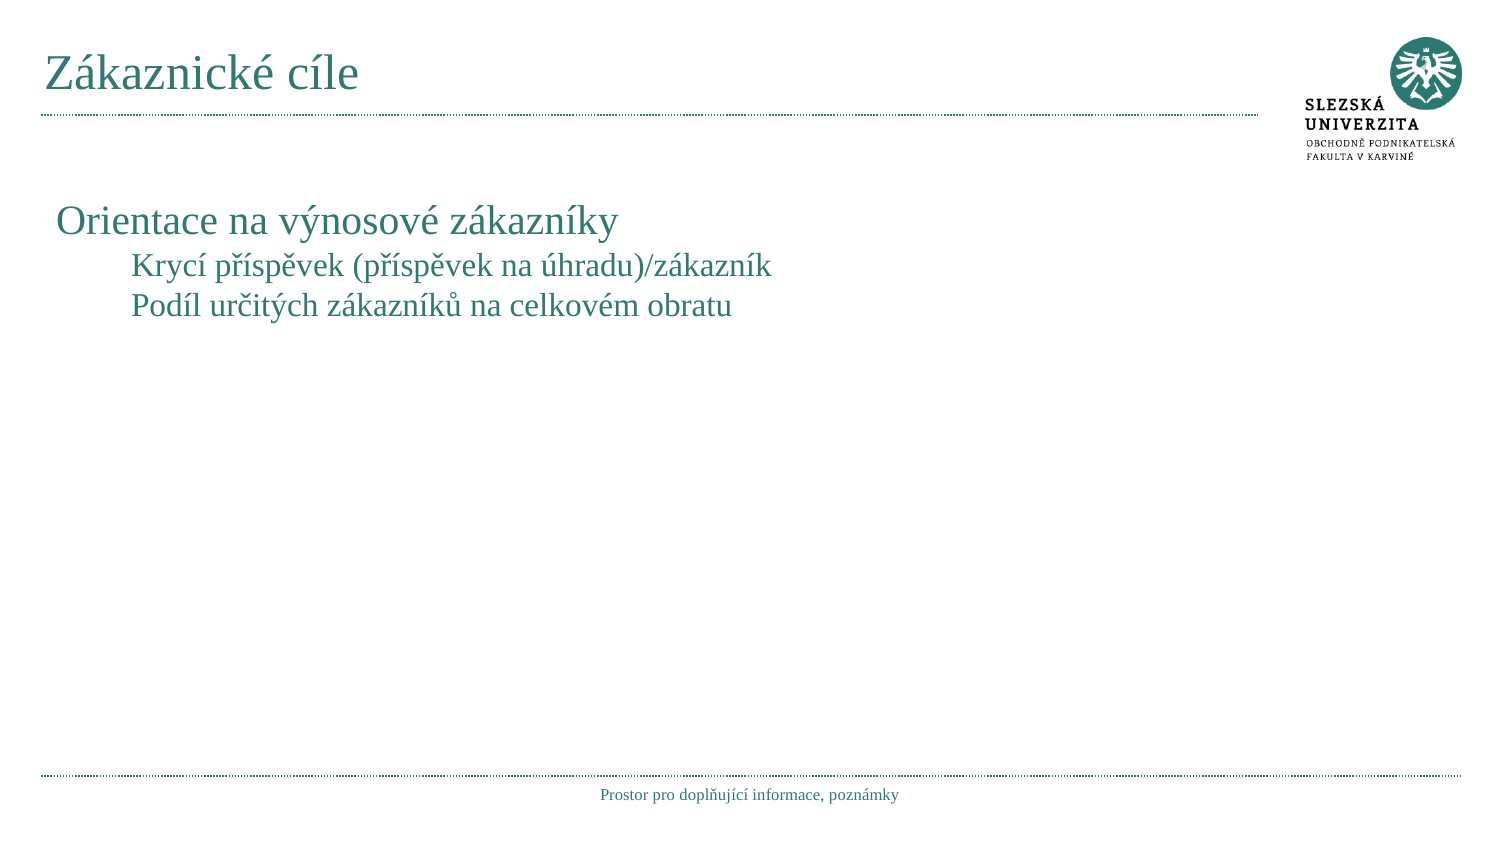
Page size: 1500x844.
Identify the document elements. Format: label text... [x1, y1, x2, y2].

picture [1305, 37, 1462, 160]
list Orientace na výnosové zákazníky Krycí příspěvek (příspěvek na úhradu)/zákazník Podíl určitých zákazníků na celkovém obratu [41, 185, 1235, 729]
title Zákaznické cíle [29, 32, 833, 116]
text_box Prostor pro doplňující informace, poznámky [442, 776, 1058, 811]
